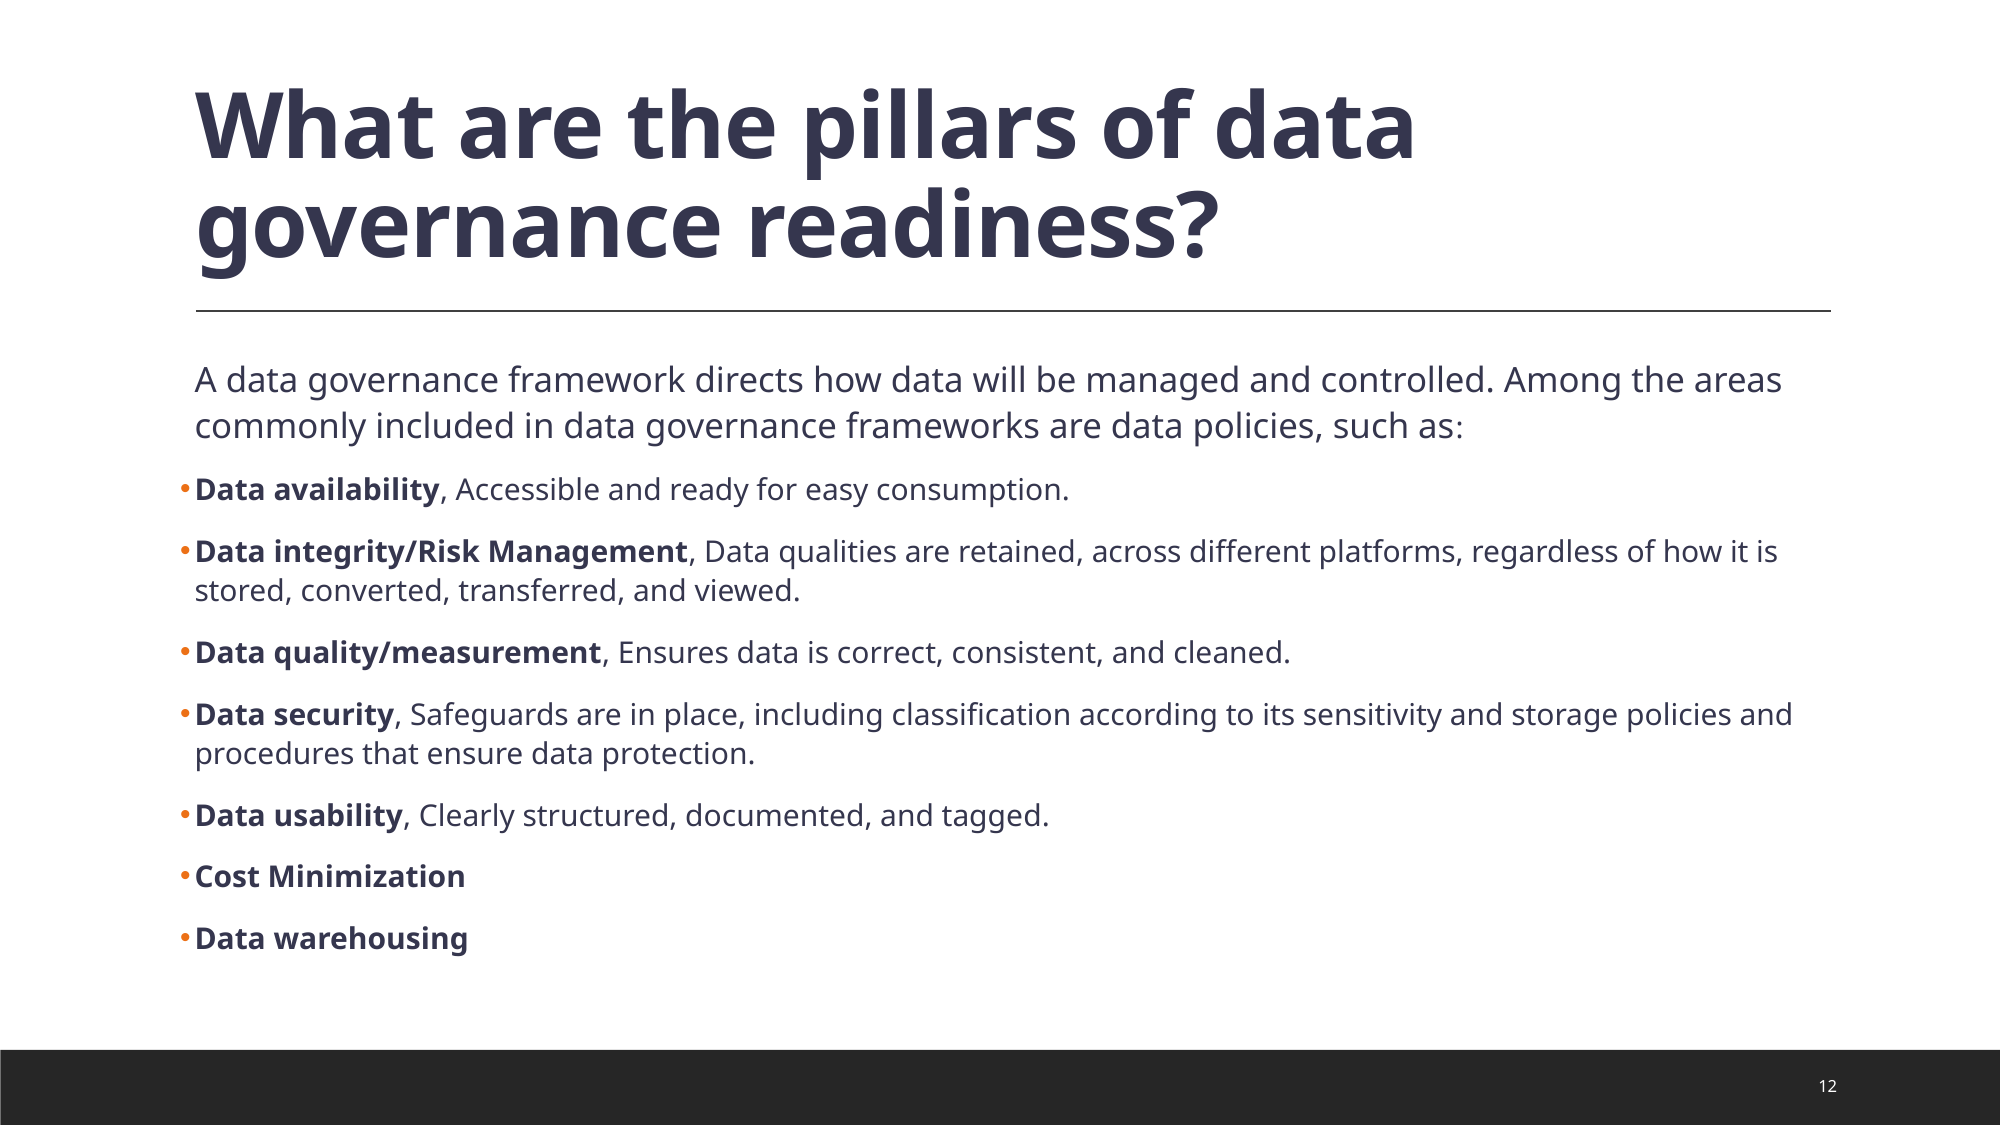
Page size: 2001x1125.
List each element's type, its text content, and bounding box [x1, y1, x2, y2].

title What are the pillars of data governance readiness? [180, 47, 1830, 285]
slide_number 12 [1803, 1057, 1932, 1118]
list A data governance framework directs how data will be managed and controlled. Among the areas commonly included in data governance frameworks are data policies, such as: Data availability, Accessible and ready for easy consumption. Data integrity/Risk Management, Data qualities are retained, across different platforms, regardless of how it is stored, converted, transferred, and viewed. Data quality/measurement, Ensures data is correct, consistent, and cleaned. Data security, Safeguards are in place, including classification according to its sensitivity and storage policies and procedures that ensure data protection. Data usability, Clearly structured, documented, and tagged. Cost Minimization Data warehousing [180, 345, 1830, 963]
